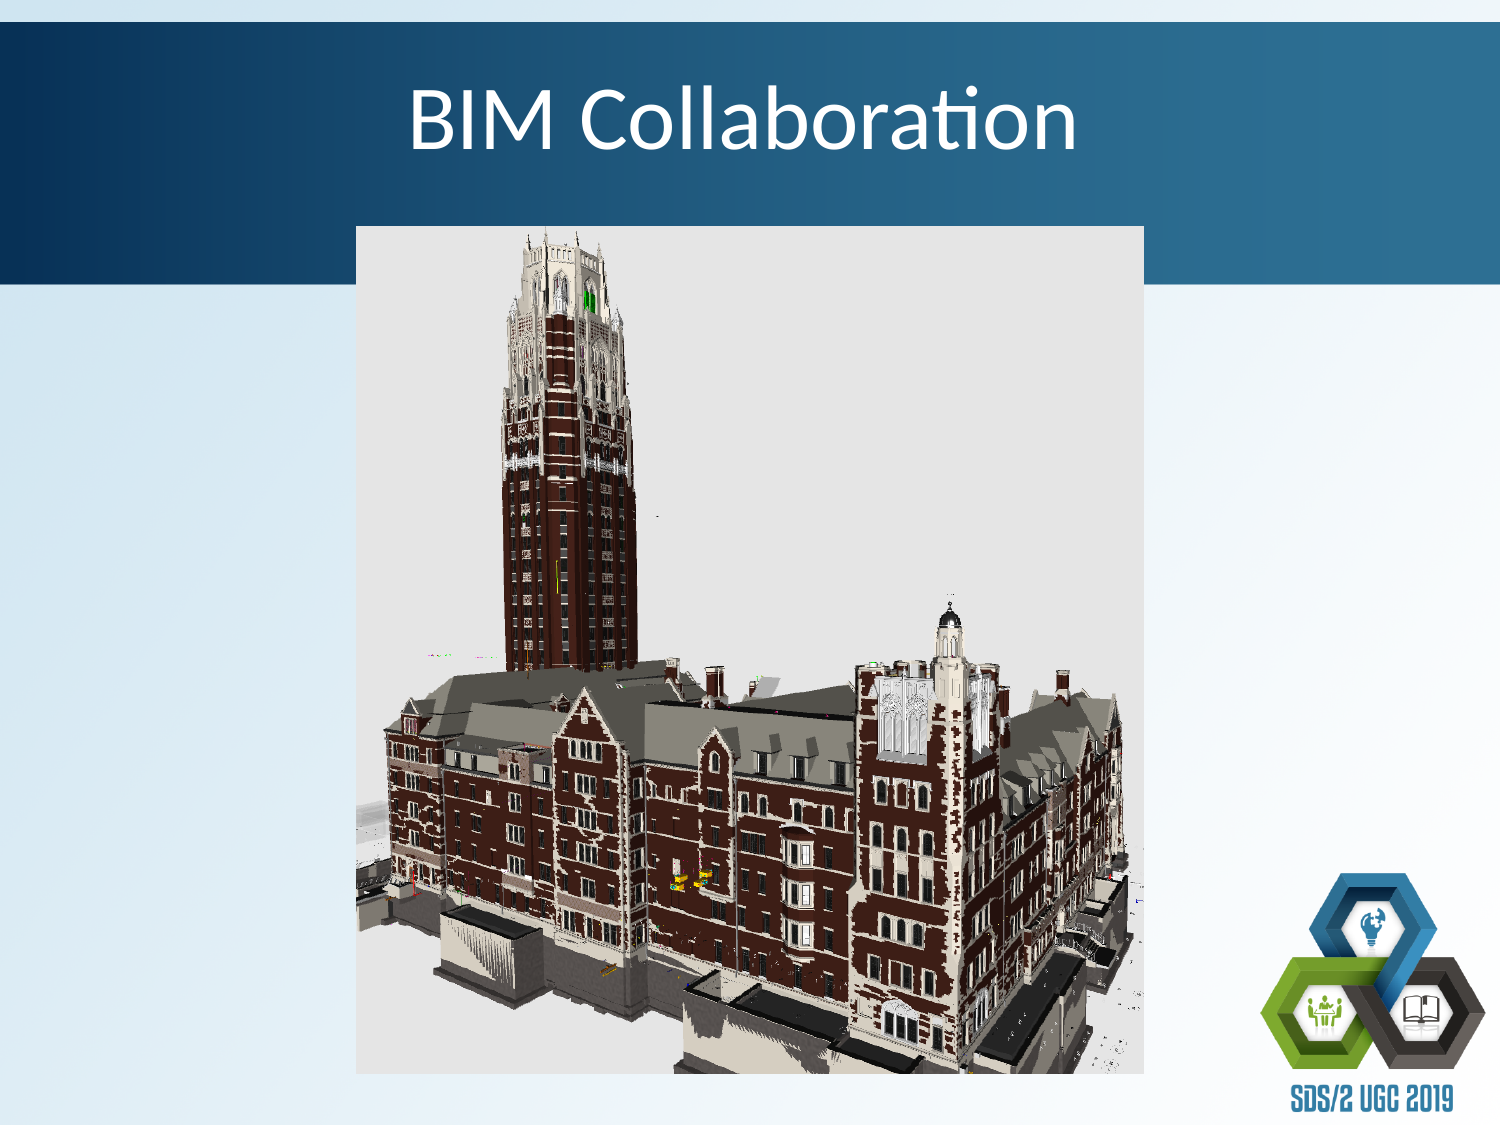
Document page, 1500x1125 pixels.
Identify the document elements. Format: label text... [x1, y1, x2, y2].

title BIM Collaboration [24, 50, 1463, 175]
picture [0, 0, 1500, 1125]
